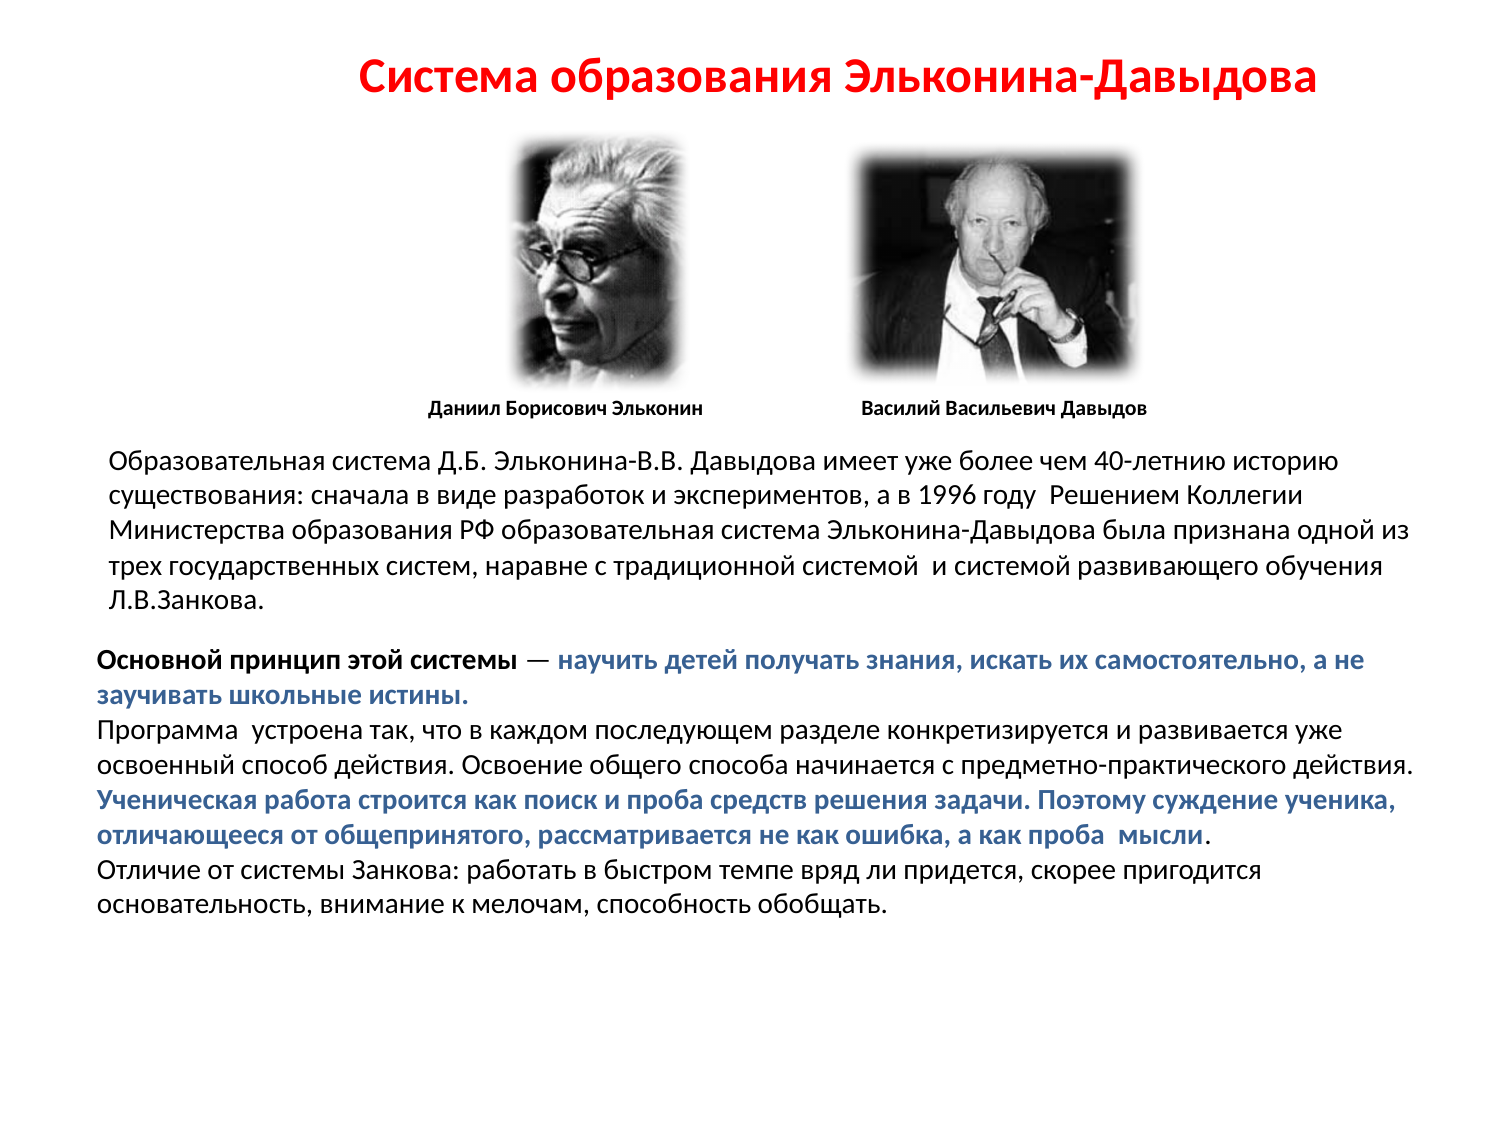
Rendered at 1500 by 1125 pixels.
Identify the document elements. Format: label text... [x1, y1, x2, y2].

picture [843, 140, 1146, 387]
text_box Даниил Борисович Эльконин [413, 386, 719, 428]
picture [503, 128, 692, 395]
text_box Основной принцип этой системы — научить детей получать знания, искать их самостоятельно, а не заучивать школьные истины. Программа устроена так, что в каждом последующем разделе конкретизируется и развивается уже освоенный способ действия. Освоение общего способа начинается с предметно-практического действия. Ученическая работа строится как поиск и проба средств решения задачи. Поэтому суждение ученика, отличающееся от общепринятого, рассматривается не как ошибка, а как проба мысли. Отличие от системы Занкова: работать в быстром темпе вряд ли придется, скорее пригодится основательность, внимание к мелочам, способность обобщать. [82, 632, 1454, 928]
text_box Василий Васильевич Давыдов [846, 386, 1164, 428]
text_box Система образования Эльконина-Давыдова [344, 35, 1334, 110]
text_box Образовательная система Д.Б. Эльконина-В.В. Давыдова имеет уже более чем 40-летнию историю существования: сначала в виде разработок и экспериментов, а в 1996 году Решением Коллегии Министерства образования РФ образовательная система Эльконина-Давыдова была признана одной из трех государственных систем, наравне с традиционной системой и системой развивающего обучения Л.В.Занкова. [93, 433, 1454, 624]
